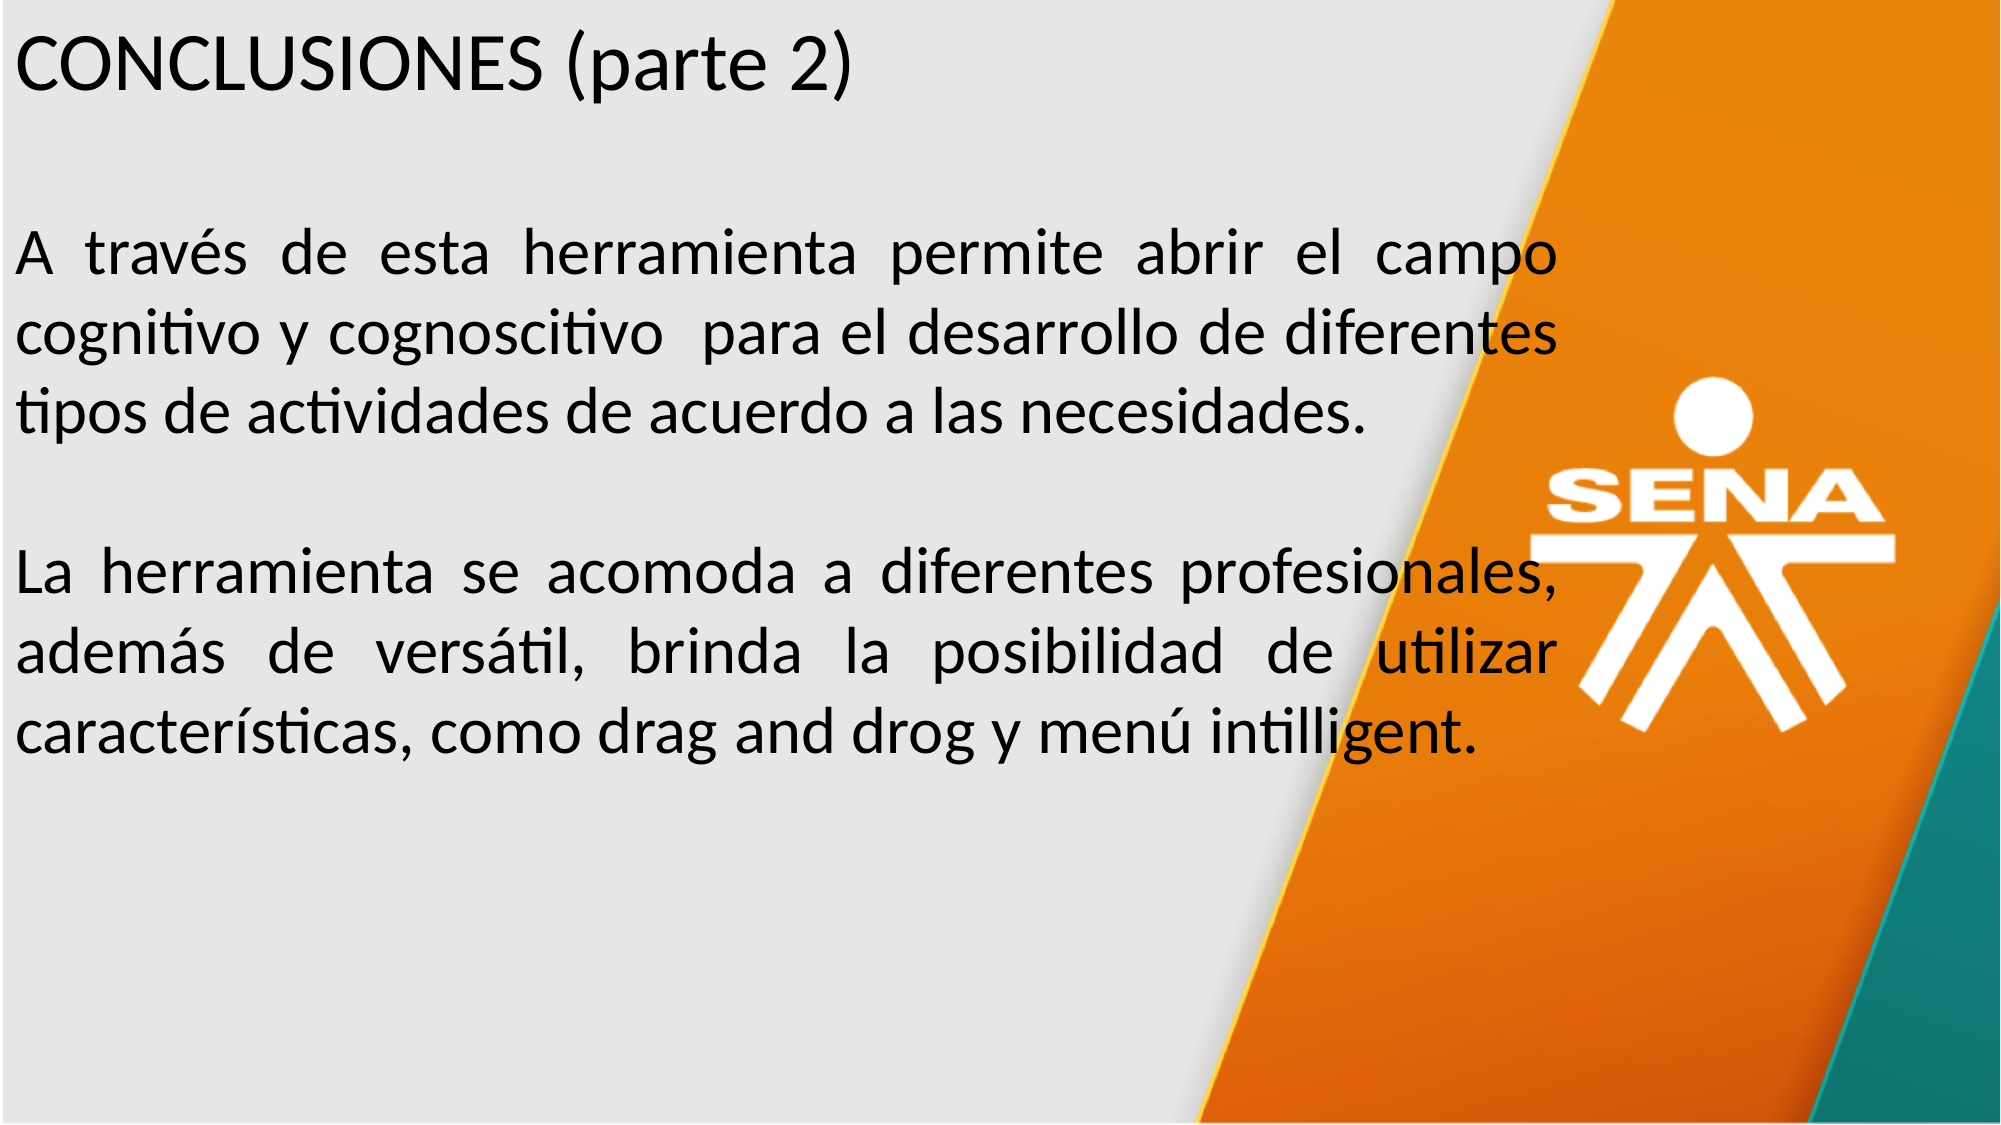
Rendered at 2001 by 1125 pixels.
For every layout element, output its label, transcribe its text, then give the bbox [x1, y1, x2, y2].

picture [2, 0, 2001, 1124]
text_box CONCLUSIONES (parte 2) A través de esta herramienta permite abrir el campo cognitivo y cognoscitivo para el desarrollo de diferentes tipos de actividades de acuerdo a las necesidades. La herramienta se acomoda a diferentes profesionales, además de versátil, brinda la posibilidad de utilizar características, como drag and drog y menú intilligent. [0, 0, 1575, 884]
